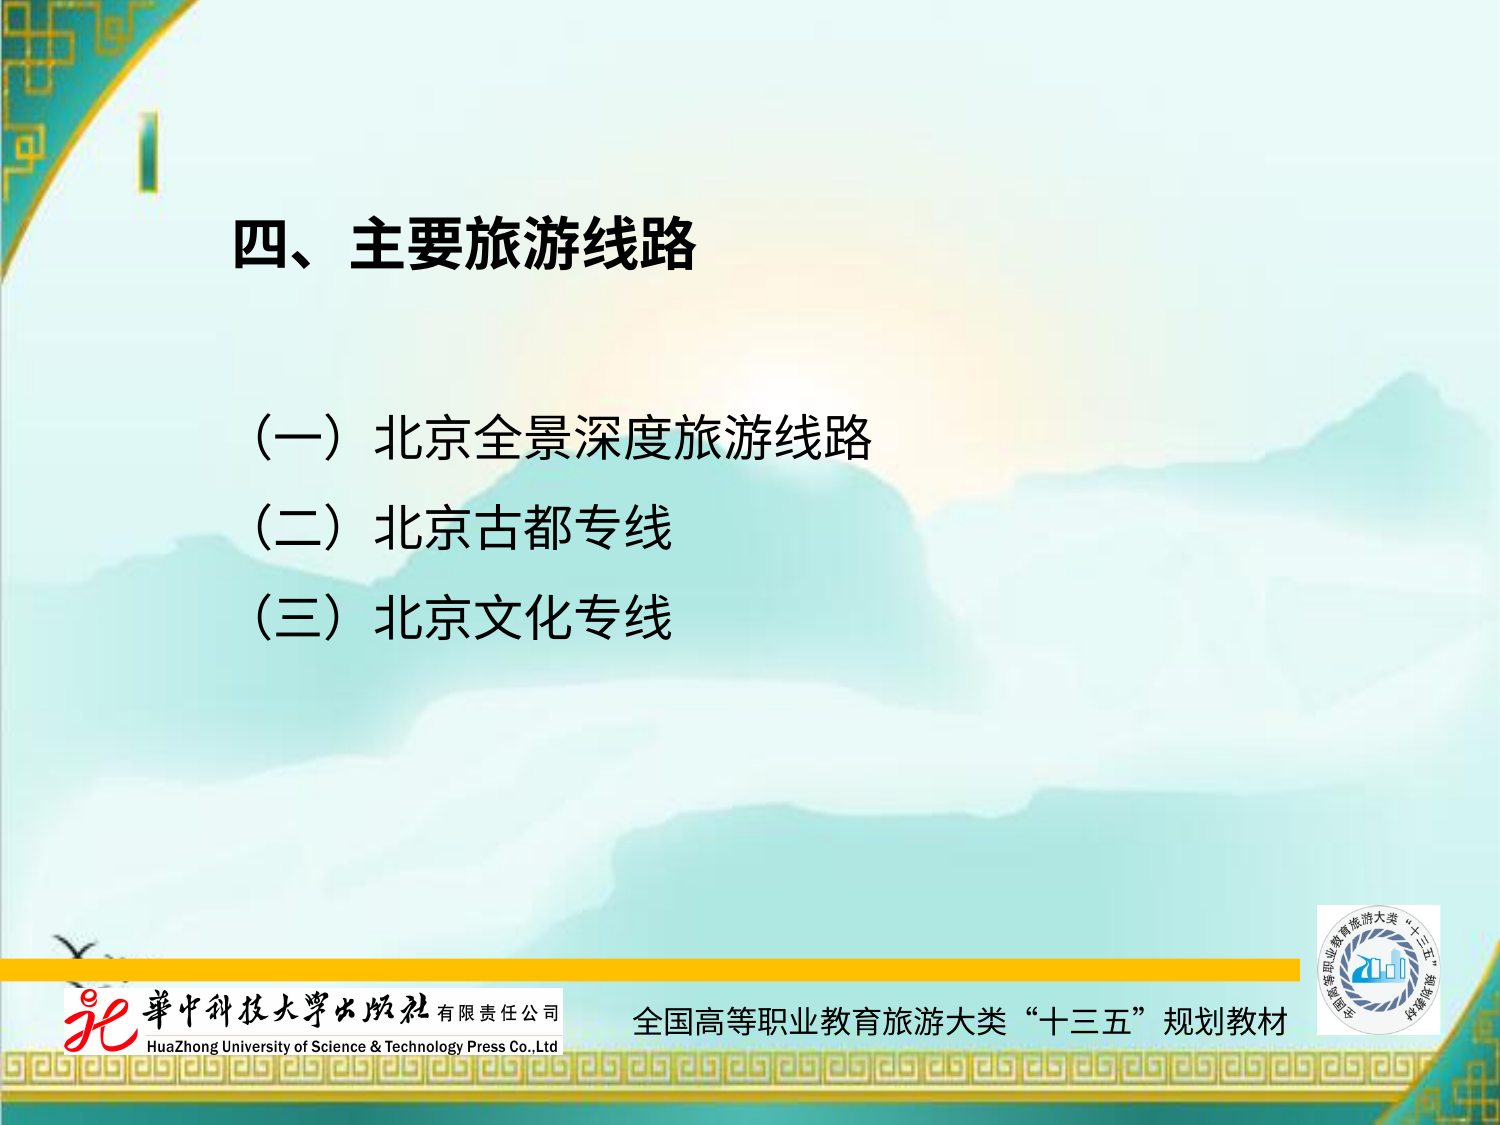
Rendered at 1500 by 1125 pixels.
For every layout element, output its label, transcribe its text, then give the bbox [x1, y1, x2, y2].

picture [0, 0, 1500, 1125]
text_box 四、主要旅游线路 （一）北京全景深度旅游线路 （二）北京古都专线 （三）北京文化专线 [159, 199, 1341, 835]
